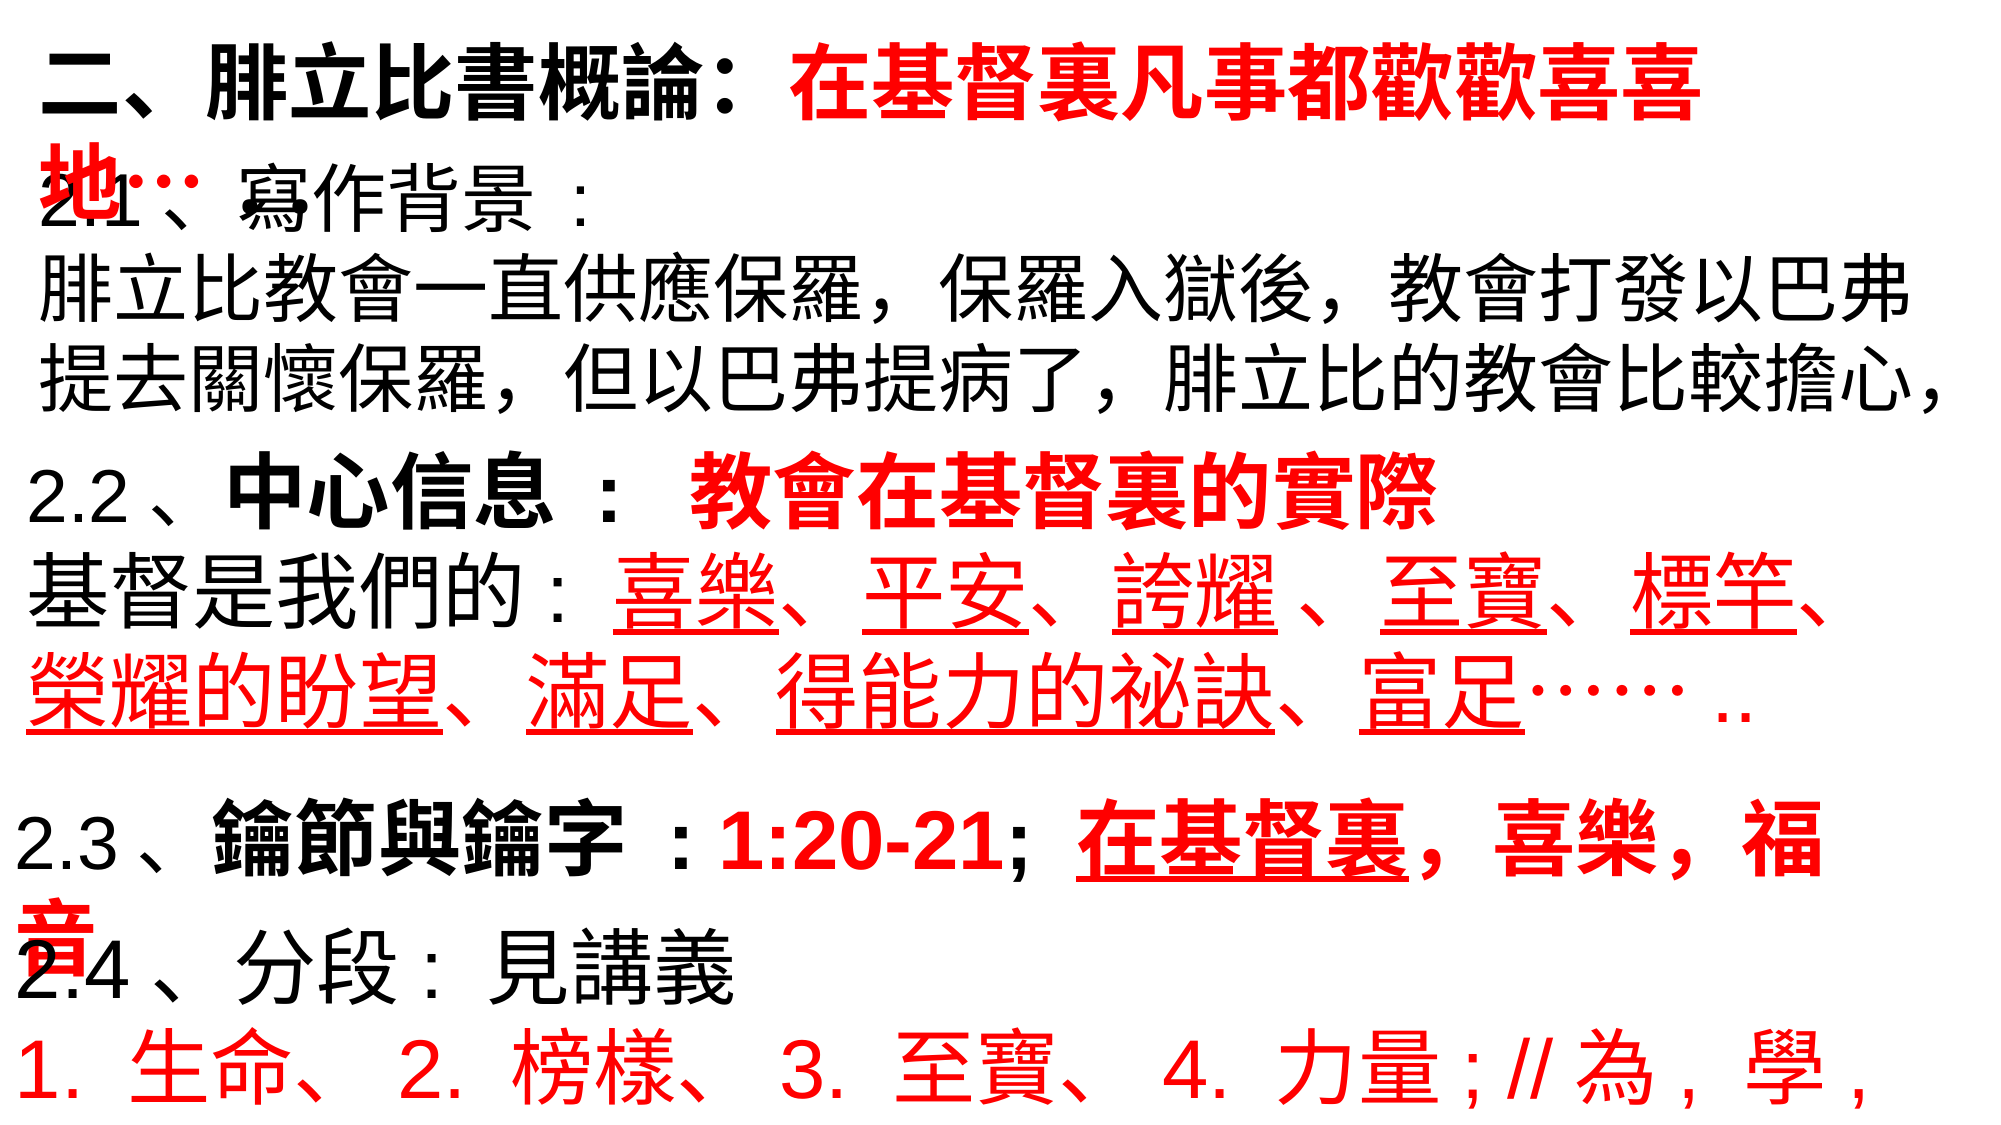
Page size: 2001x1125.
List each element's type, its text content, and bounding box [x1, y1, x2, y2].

text_box 2.2、中心信息 : 教會在基督裏的實際 基督是我們的: 喜樂、平安、誇耀 、至寶、標竿、 榮耀的盼望、滿足、得能力的祕訣、富足…….. [11, 431, 1985, 747]
text_box 2.1、寫作背景 : 腓立比教會一直供應保羅，保羅入獄後，教會打發以巴弗提去關懷保羅，但以巴弗提病了，腓立比的教會比較擔心， [24, 238, 2000, 429]
text_box 2.4、分段: 見講義 1. 生命、2. 榜樣、3. 至寶、4. 力量; //為, 學, 得, 靠 [0, 907, 1942, 1125]
text_box 二、腓立比書概論：在基督裏凡事都歡歡喜喜地….. [24, 23, 2000, 238]
text_box 2.3、鑰節與鑰字 : 1:20-21; 在基督裏，喜樂，福音 [0, 778, 1877, 907]
